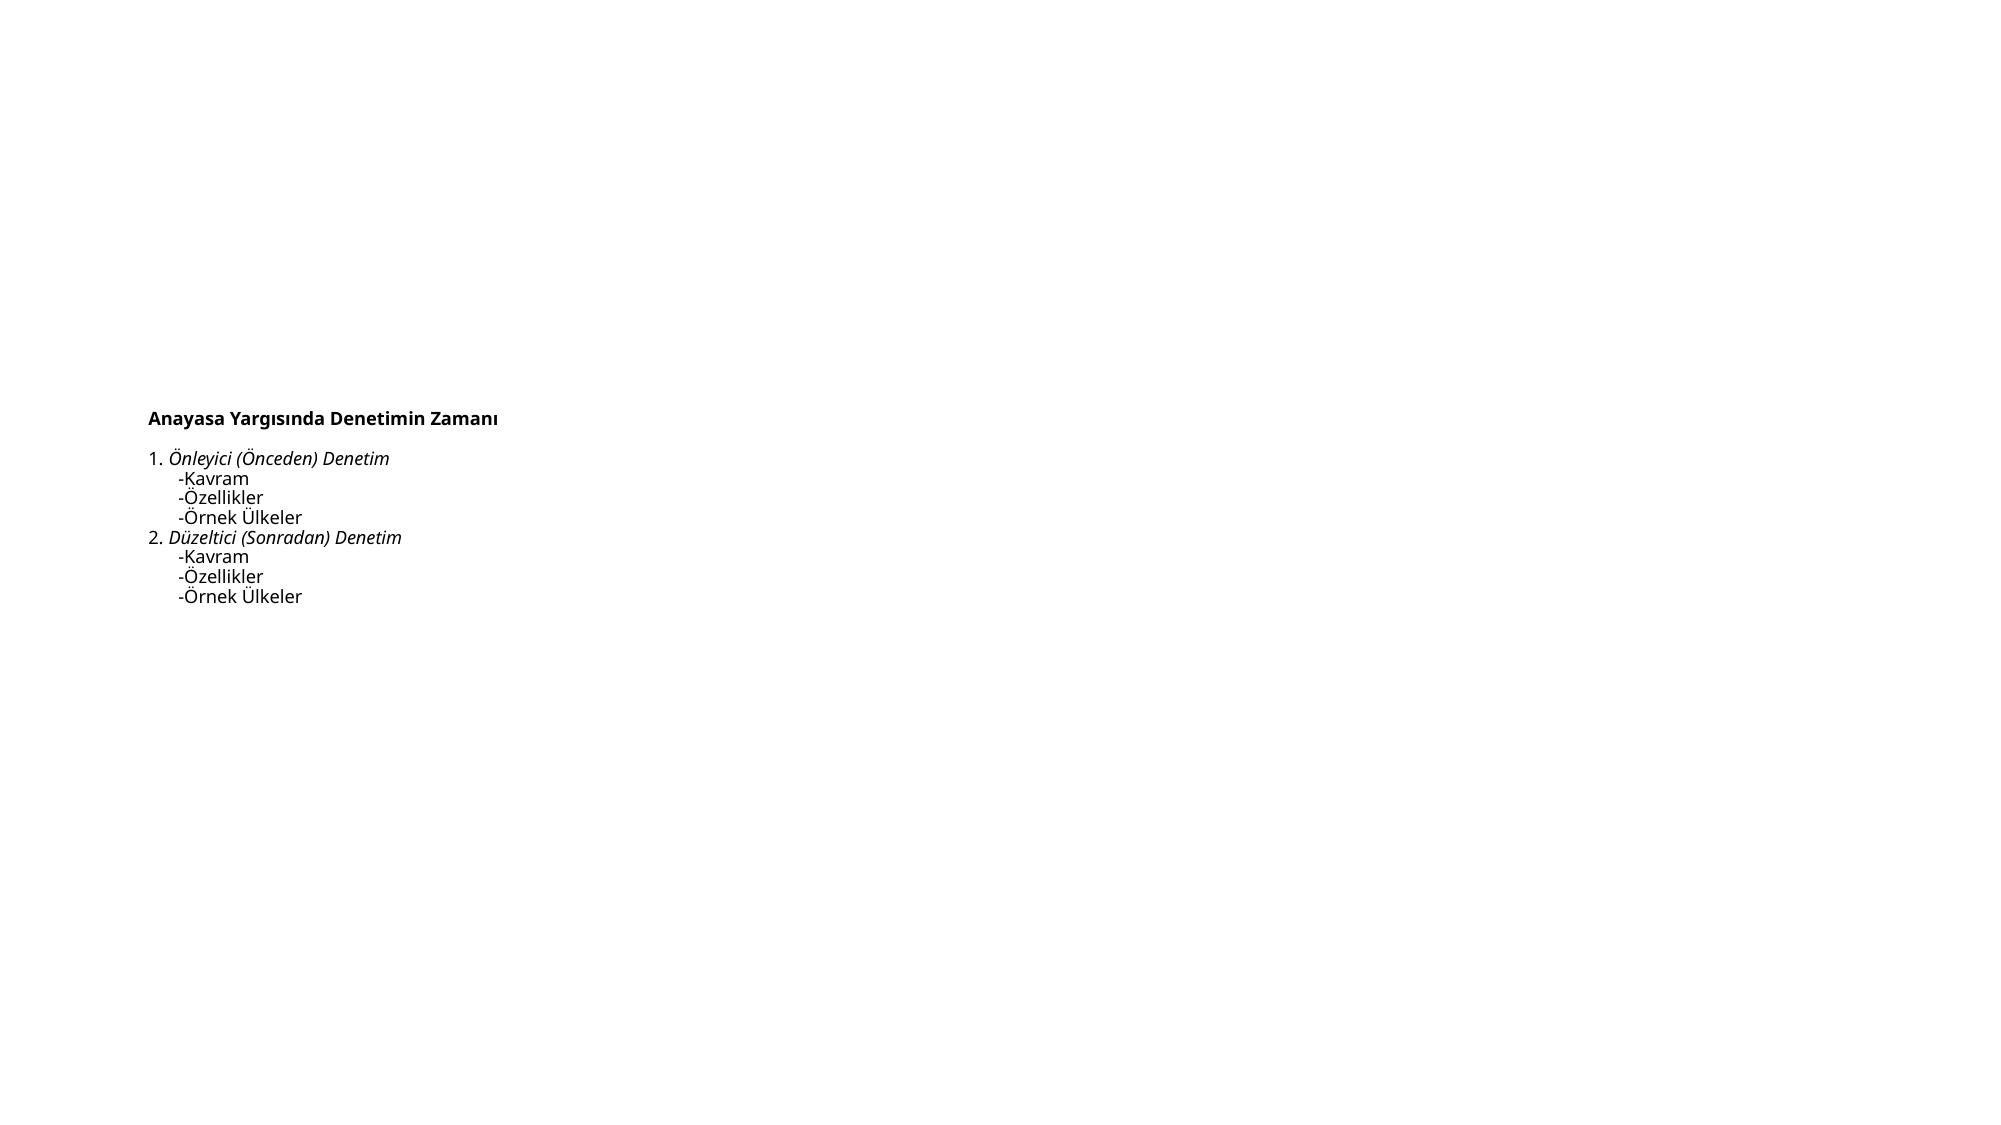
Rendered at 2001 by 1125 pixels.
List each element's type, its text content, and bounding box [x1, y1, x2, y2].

title Anayasa Yargısında Denetimin Zamanı 1. Önleyici (Önceden) Denetim -Kavram -Özellikler -Örnek Ülkeler 2. Düzeltici (Sonradan) Denetim -Kavram -Özellikler -Örnek Ülkeler [133, 400, 1859, 618]
